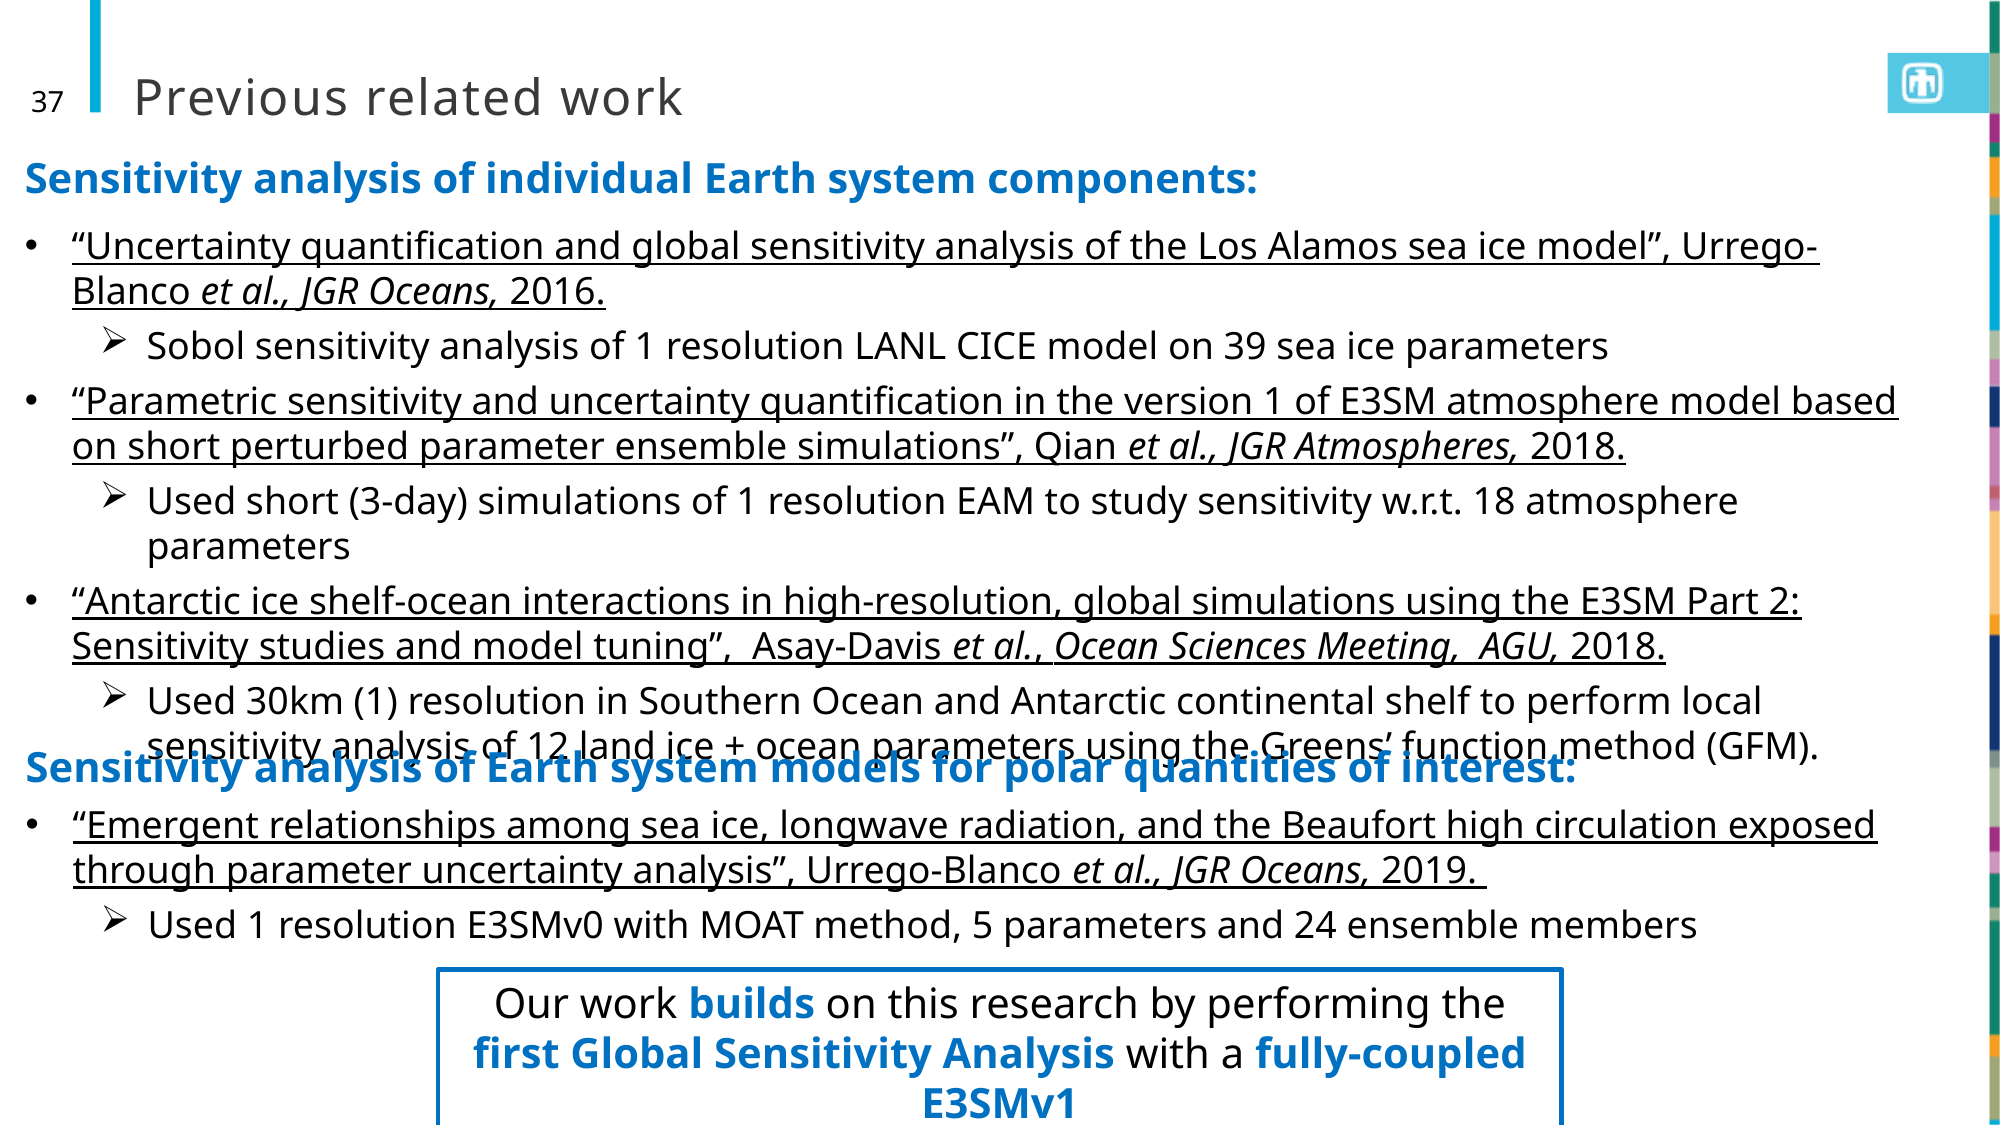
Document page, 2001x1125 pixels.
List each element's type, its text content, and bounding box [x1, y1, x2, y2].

slide_number 37 [10, 73, 80, 133]
picture [1990, 330, 1999, 1120]
picture [1901, 62, 1944, 104]
picture [1990, 1, 1999, 215]
text_box Our work builds on this research by performing the first Global Sensitivity Analysis with a fully-coupled E3SMv1 [438, 969, 1562, 1125]
title Previous related work [118, 39, 1769, 133]
